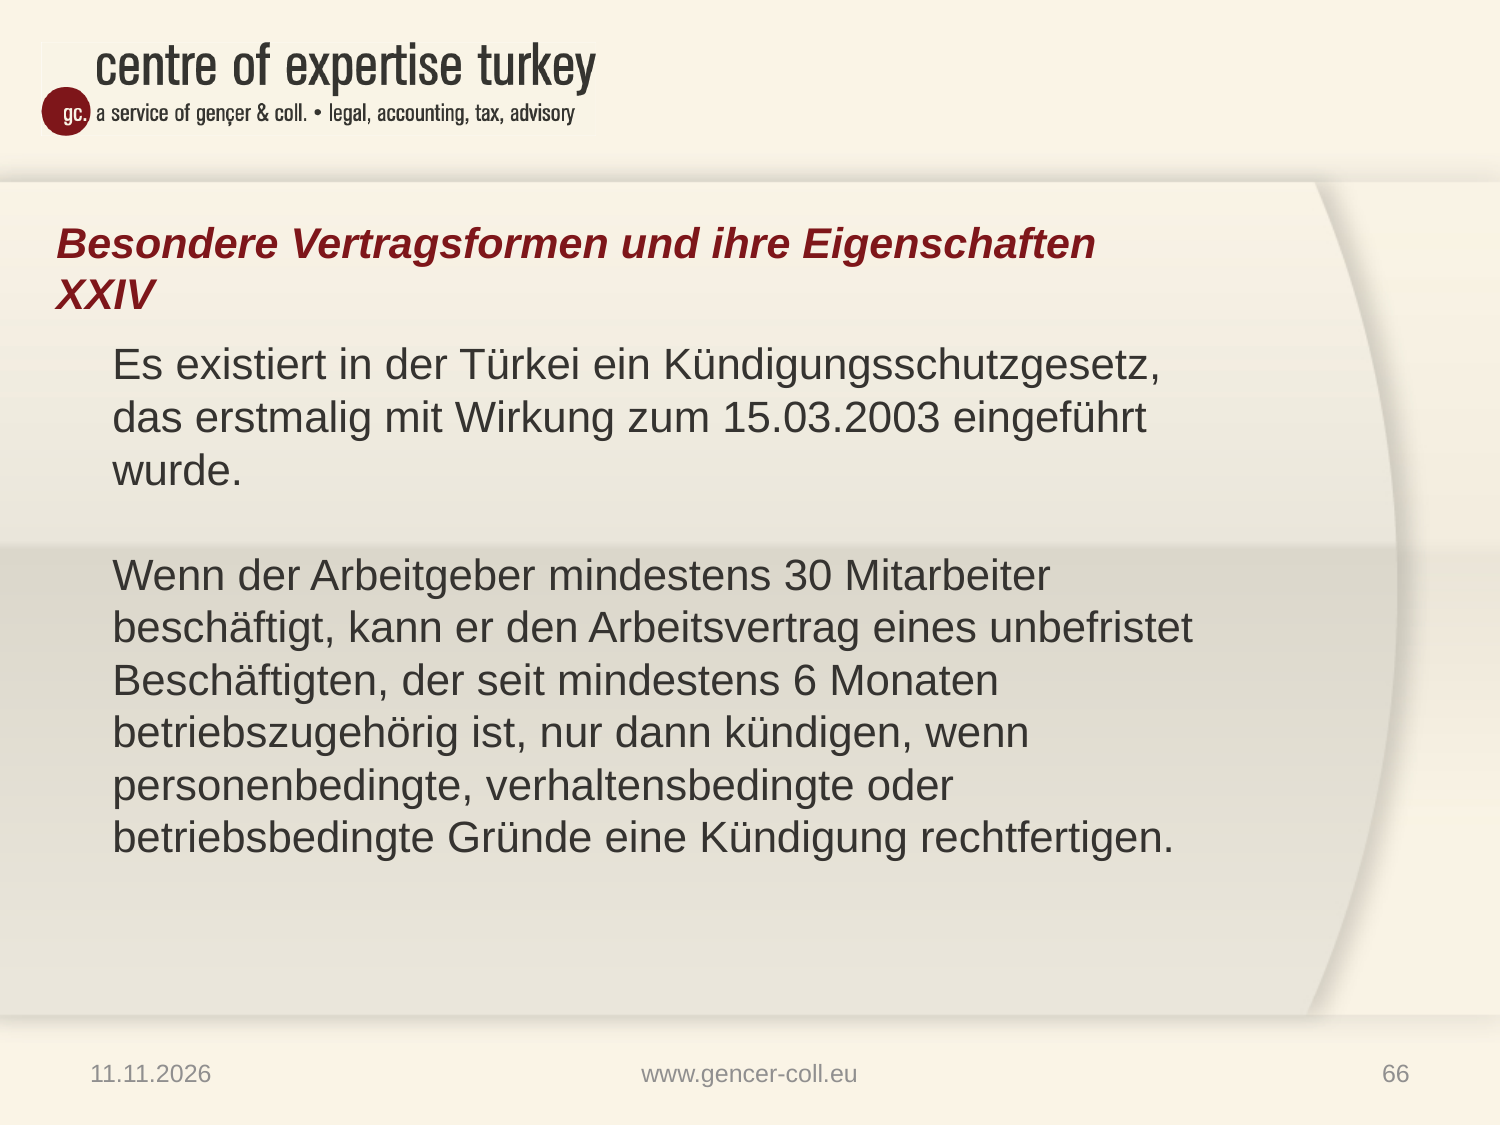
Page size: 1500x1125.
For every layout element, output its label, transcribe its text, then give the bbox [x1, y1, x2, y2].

footer www.gencer-coll.eu [512, 1042, 988, 1103]
picture [0, 0, 1500, 1125]
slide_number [75, 1042, 425, 1103]
slide_number 66 [1074, 1042, 1425, 1103]
title Besondere Vertragsformen und ihre Eigenschaften XXIV [41, 208, 1223, 279]
list Es existiert in der Türkei ein Kündigungsschutzgesetz, das erstmalig mit Wirkung zum 15.03.2003 eingeführt wurde. Wenn der Arbeitgeber mindestens 30 Mitarbeiter beschäftigt, kann er den Arbeitsvertrag eines unbefristet Beschäftigten, der seit mindestens 6 Monaten betriebszugehörig ist, nur dann kündigen, wenn personenbedingte, verhaltensbedingte oder betriebsbedingte Gründe eine Kündigung rechtfertigen. [41, 326, 1223, 988]
